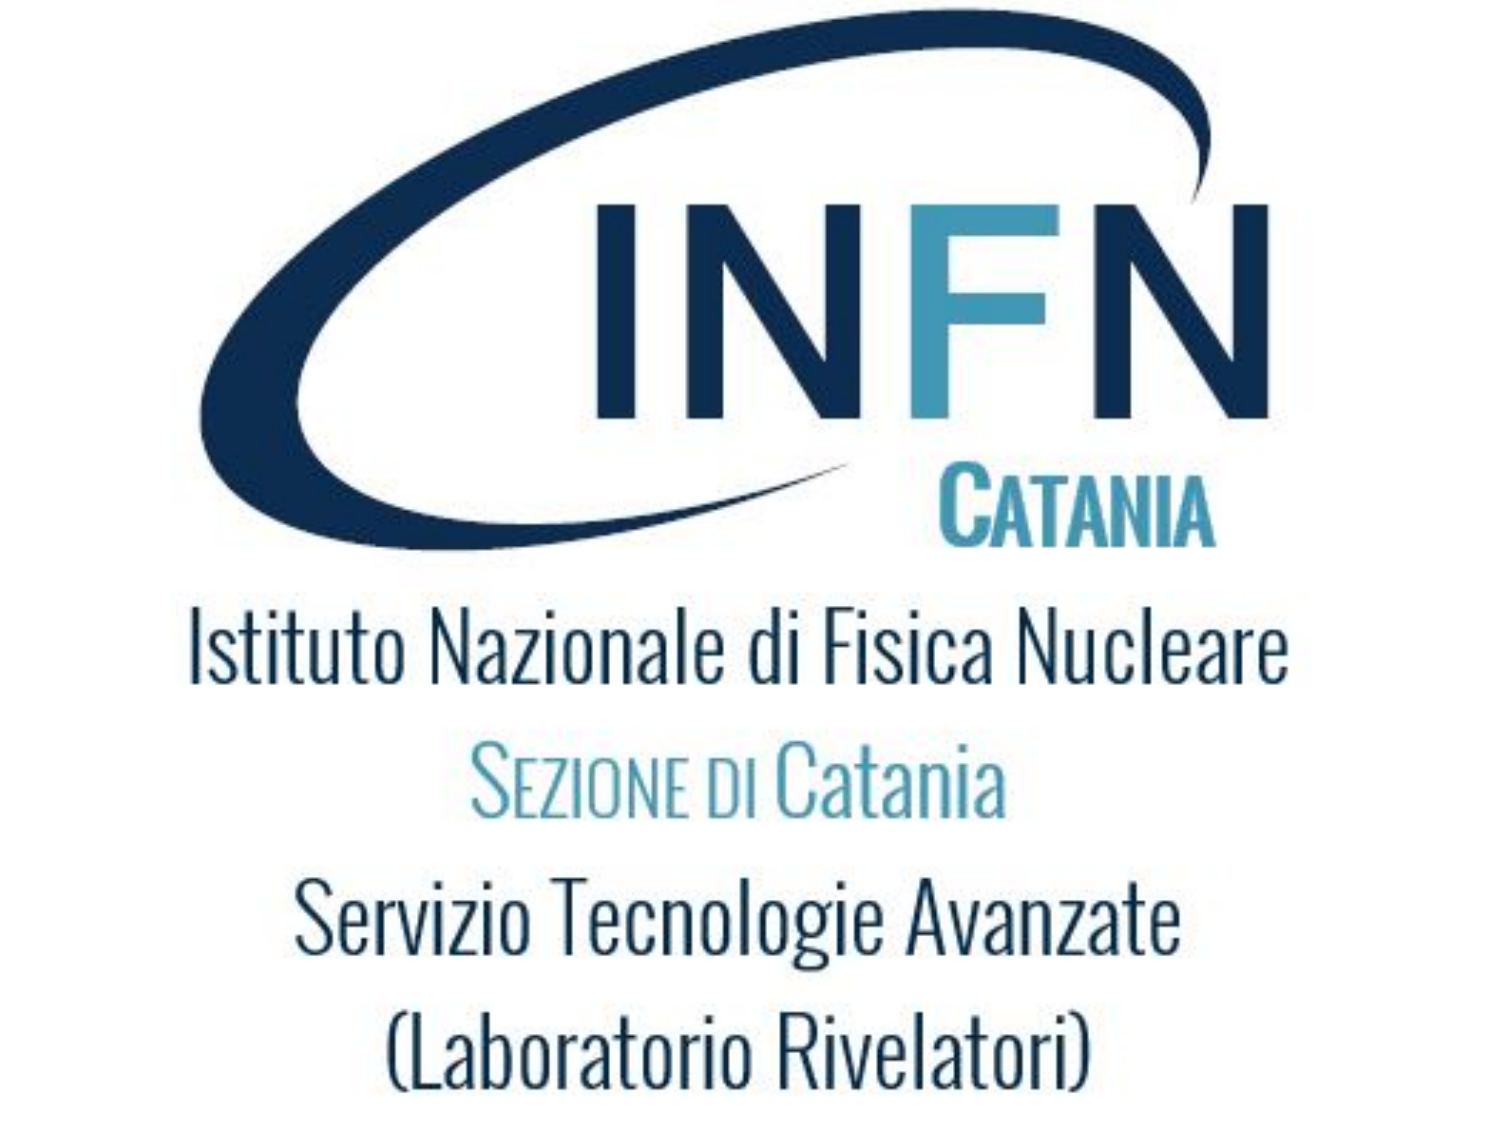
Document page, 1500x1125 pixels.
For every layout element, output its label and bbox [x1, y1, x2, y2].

picture [170, 0, 1318, 1113]
